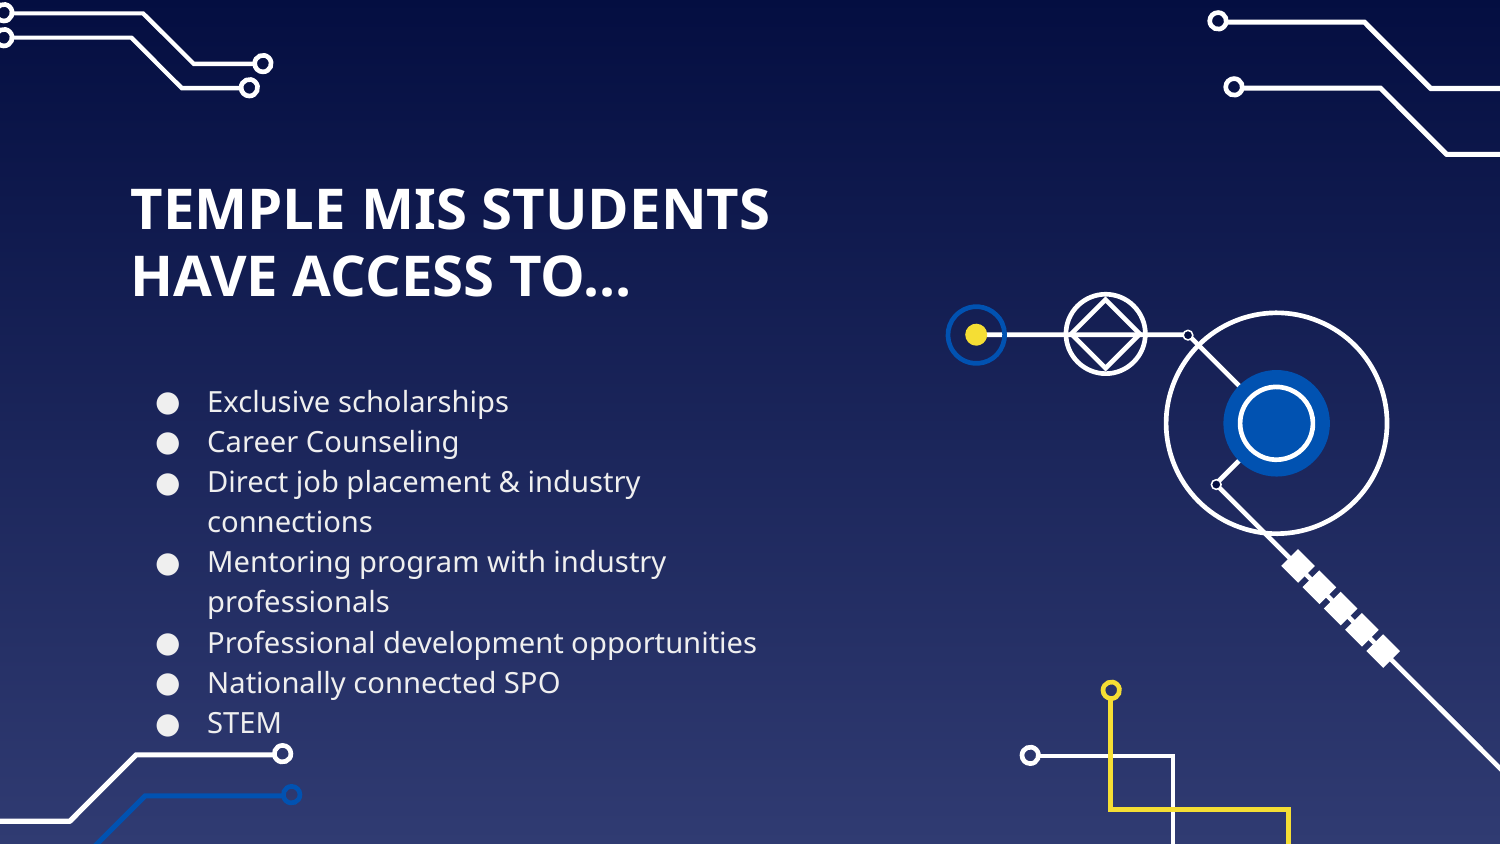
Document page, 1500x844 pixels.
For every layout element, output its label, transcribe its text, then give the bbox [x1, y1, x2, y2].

list Exclusive scholarships Career Counseling Direct job placement & industry connections Mentoring program with industry professionals Professional development opportunities Nationally connected SPO STEM [116, 362, 815, 705]
title TEMPLE MIS STUDENTS HAVE ACCESS TO… [115, 169, 814, 312]
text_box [1166, 110, 1472, 844]
